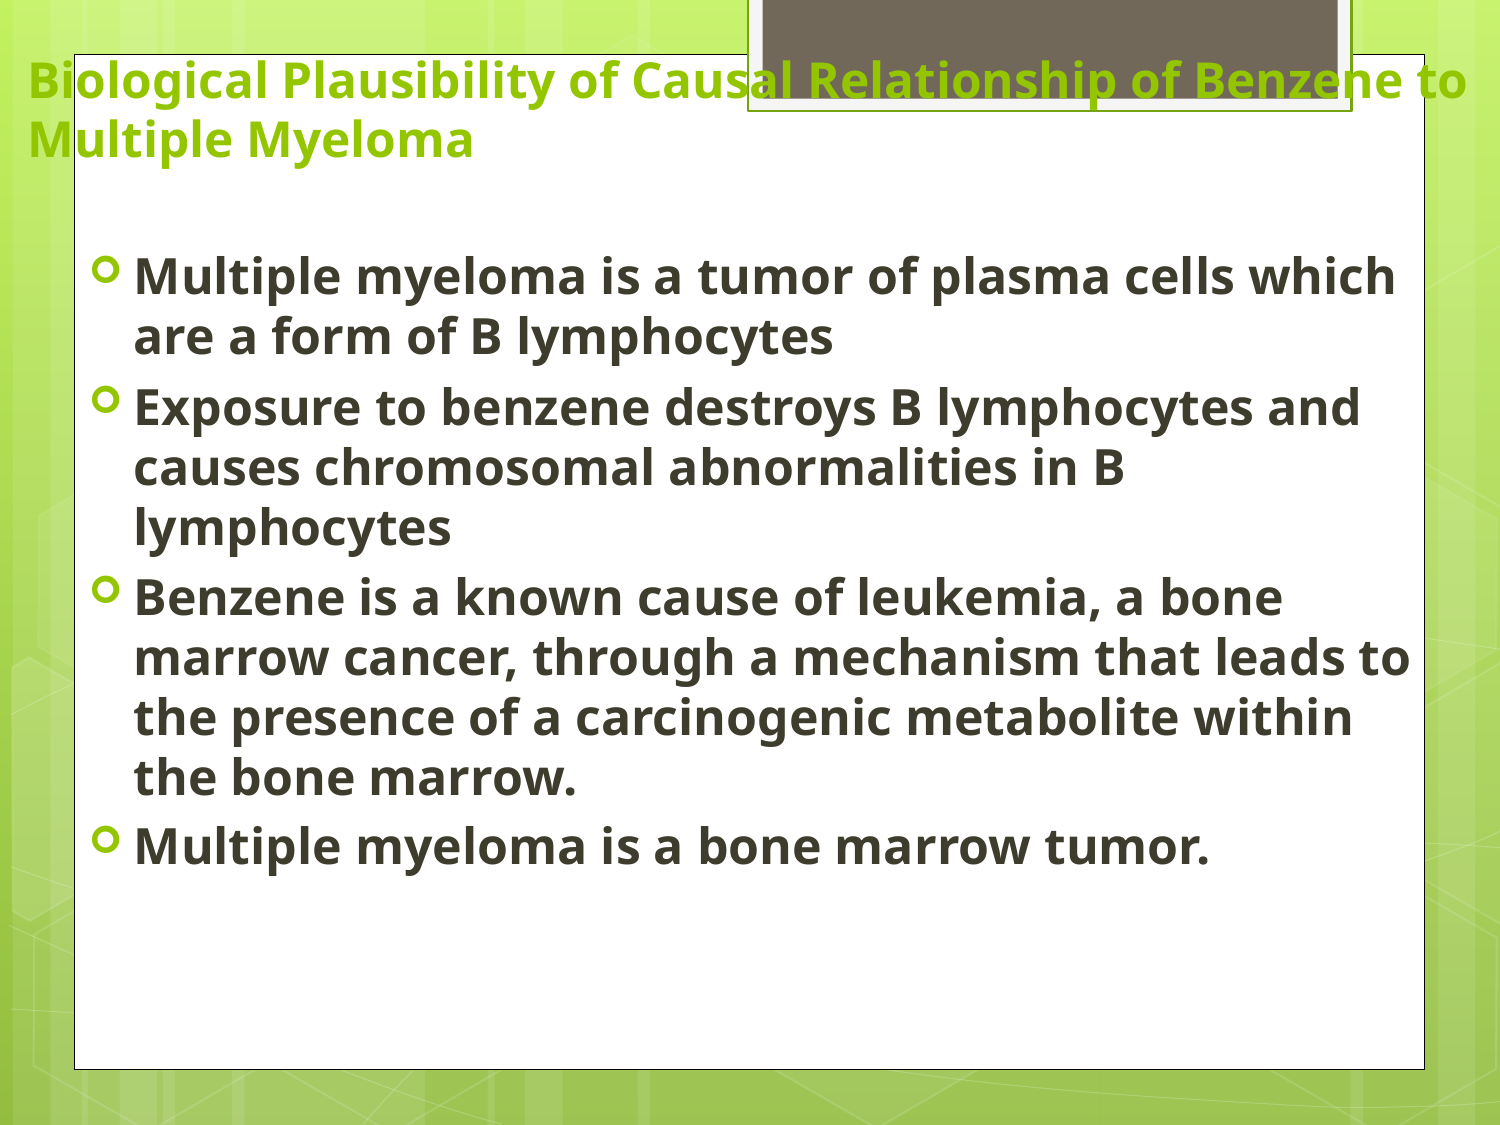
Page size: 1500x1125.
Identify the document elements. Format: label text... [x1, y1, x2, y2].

list Multiple myeloma is a tumor of plasma cells which are a form of B lymphocytes Exposure to benzene destroys B lymphocytes and causes chromosomal abnormalities in B lymphocytes Benzene is a known cause of leukemia, a bone marrow cancer, through a mechanism that leads to the presence of a carcinogenic metabolite within the bone marrow. Multiple myeloma is a bone marrow tumor. [62, 237, 1450, 838]
title Biological Plausibility of Causal Relationship of Benzene to Multiple Myeloma [12, 0, 1500, 175]
